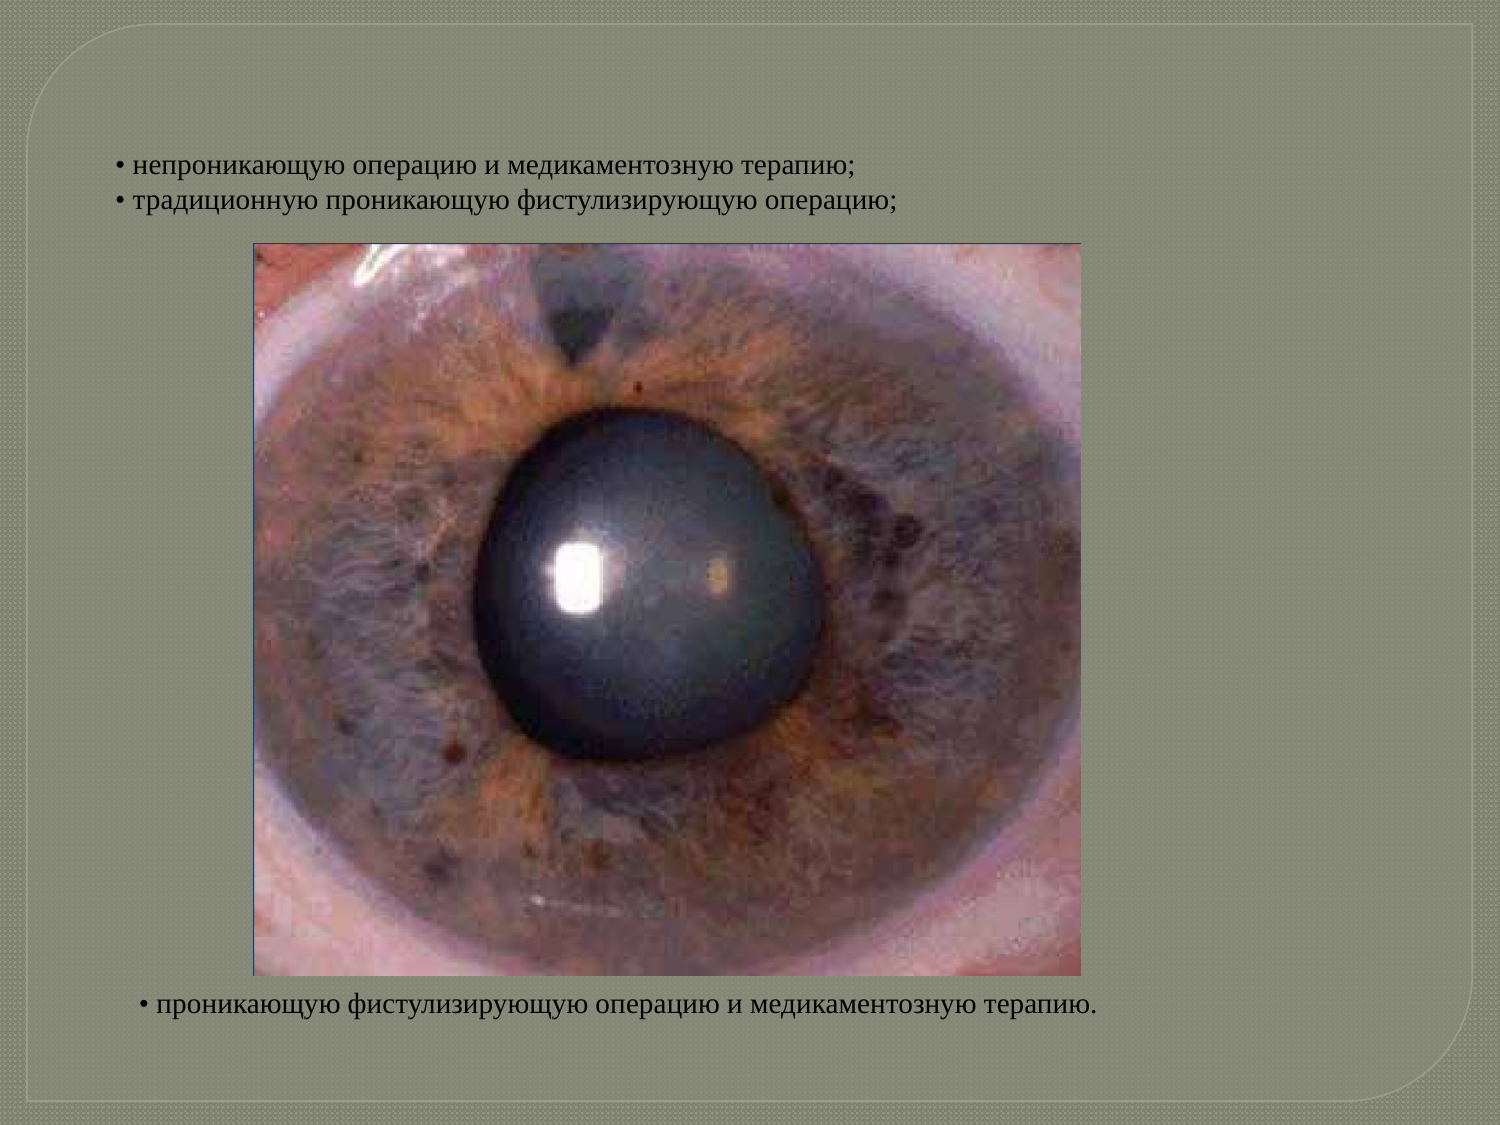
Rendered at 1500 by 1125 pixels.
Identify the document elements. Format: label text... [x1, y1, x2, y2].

text_box • проникающую фистулизирующую операцию и медикаментозную терапию. [123, 976, 1294, 1027]
picture [253, 243, 1081, 977]
text_box • непроникающую операцию и медикаментозную терапию; • традиционную проникающую фистулизирующую операцию; [100, 137, 1329, 223]
